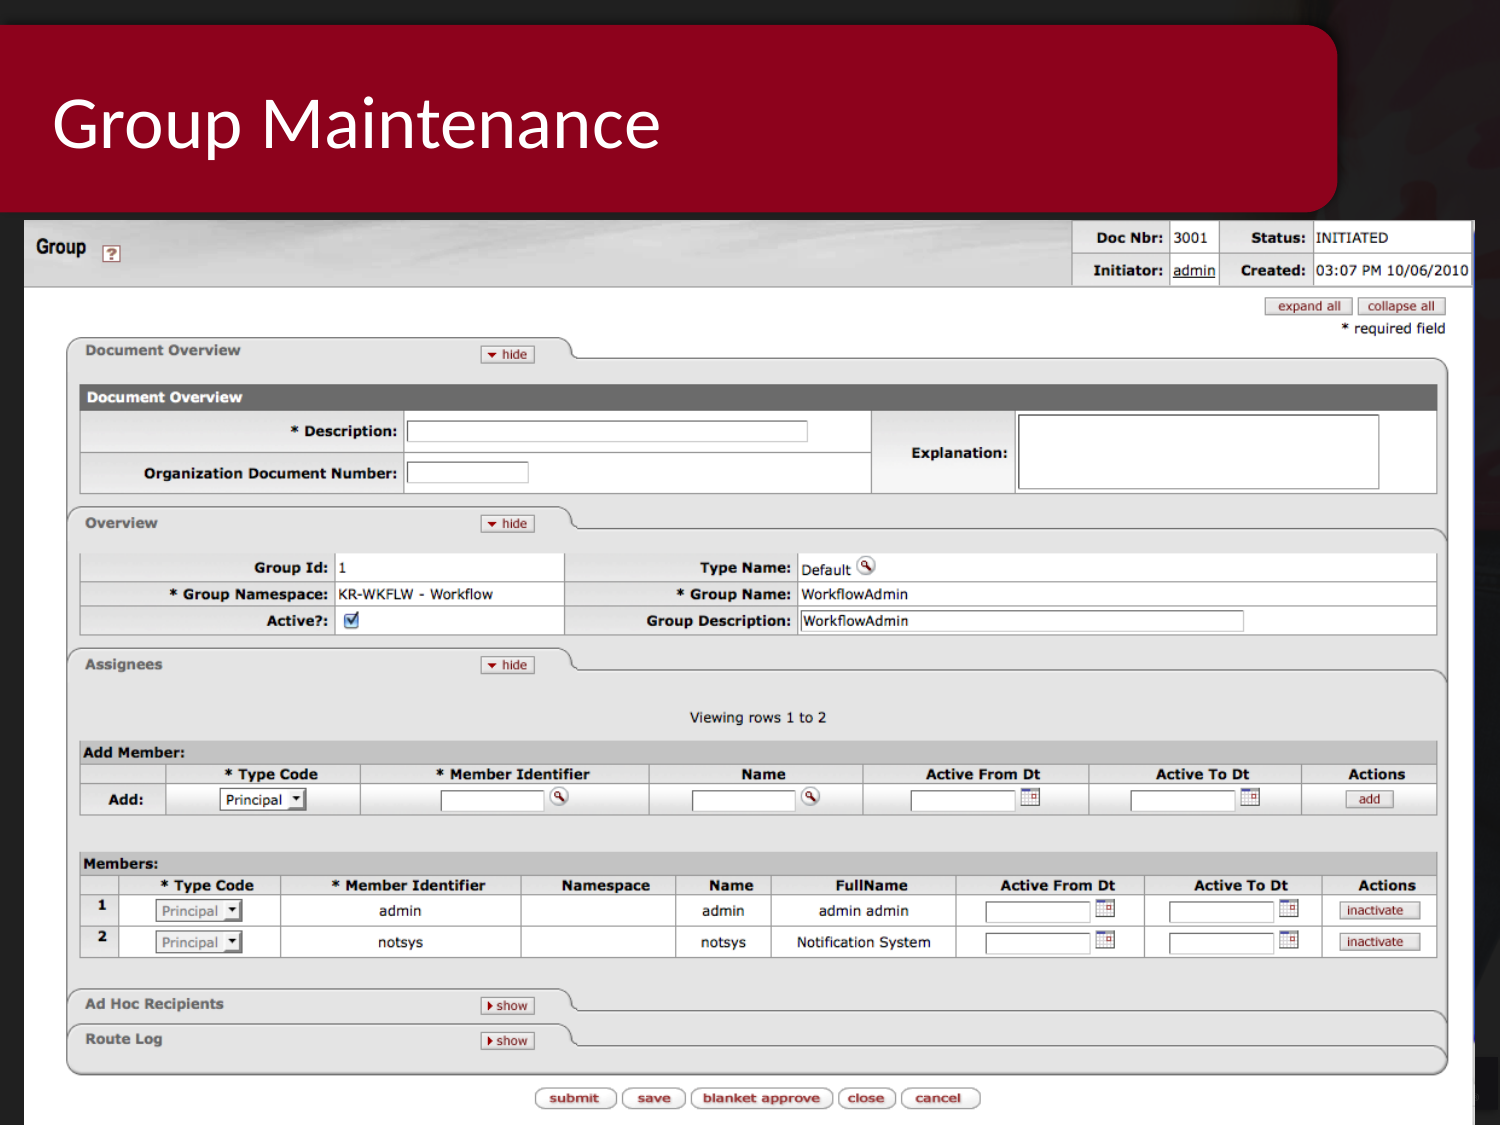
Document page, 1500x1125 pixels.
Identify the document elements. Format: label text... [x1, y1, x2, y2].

picture [24, 220, 1479, 1125]
title Group Maintenance [37, 50, 1288, 188]
